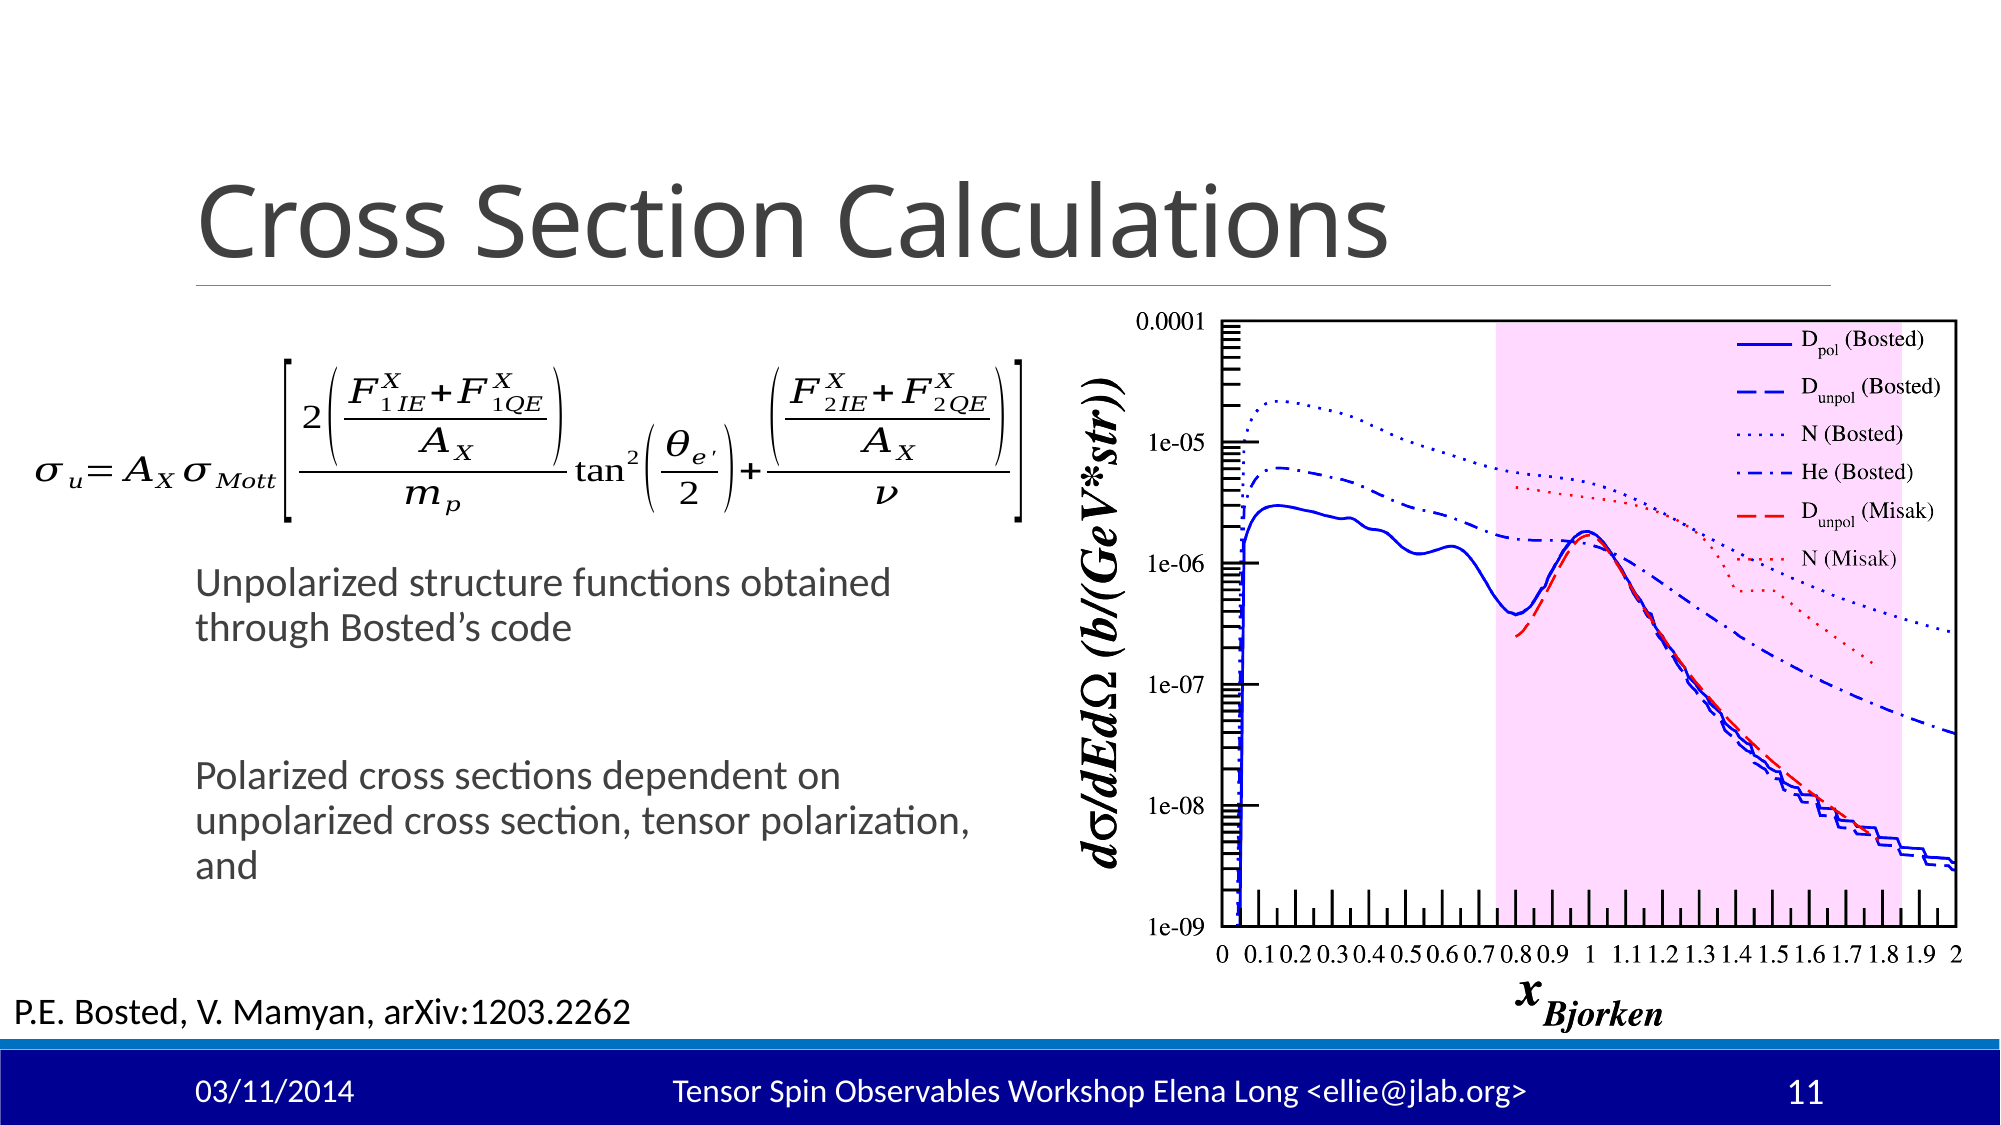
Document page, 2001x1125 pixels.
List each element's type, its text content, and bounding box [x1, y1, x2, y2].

footer Tensor Spin Observables Workshop Elena Long <ellie@jlab.org> [604, 1059, 1597, 1120]
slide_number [180, 1059, 586, 1120]
picture [1079, 311, 1962, 1033]
text_box P.E. Bosted, V. Mamyan, arXiv:1203.2262 [0, 979, 848, 1040]
slide_number 11 [1624, 1059, 1840, 1120]
title Cross Section Calculations [180, 47, 1830, 285]
